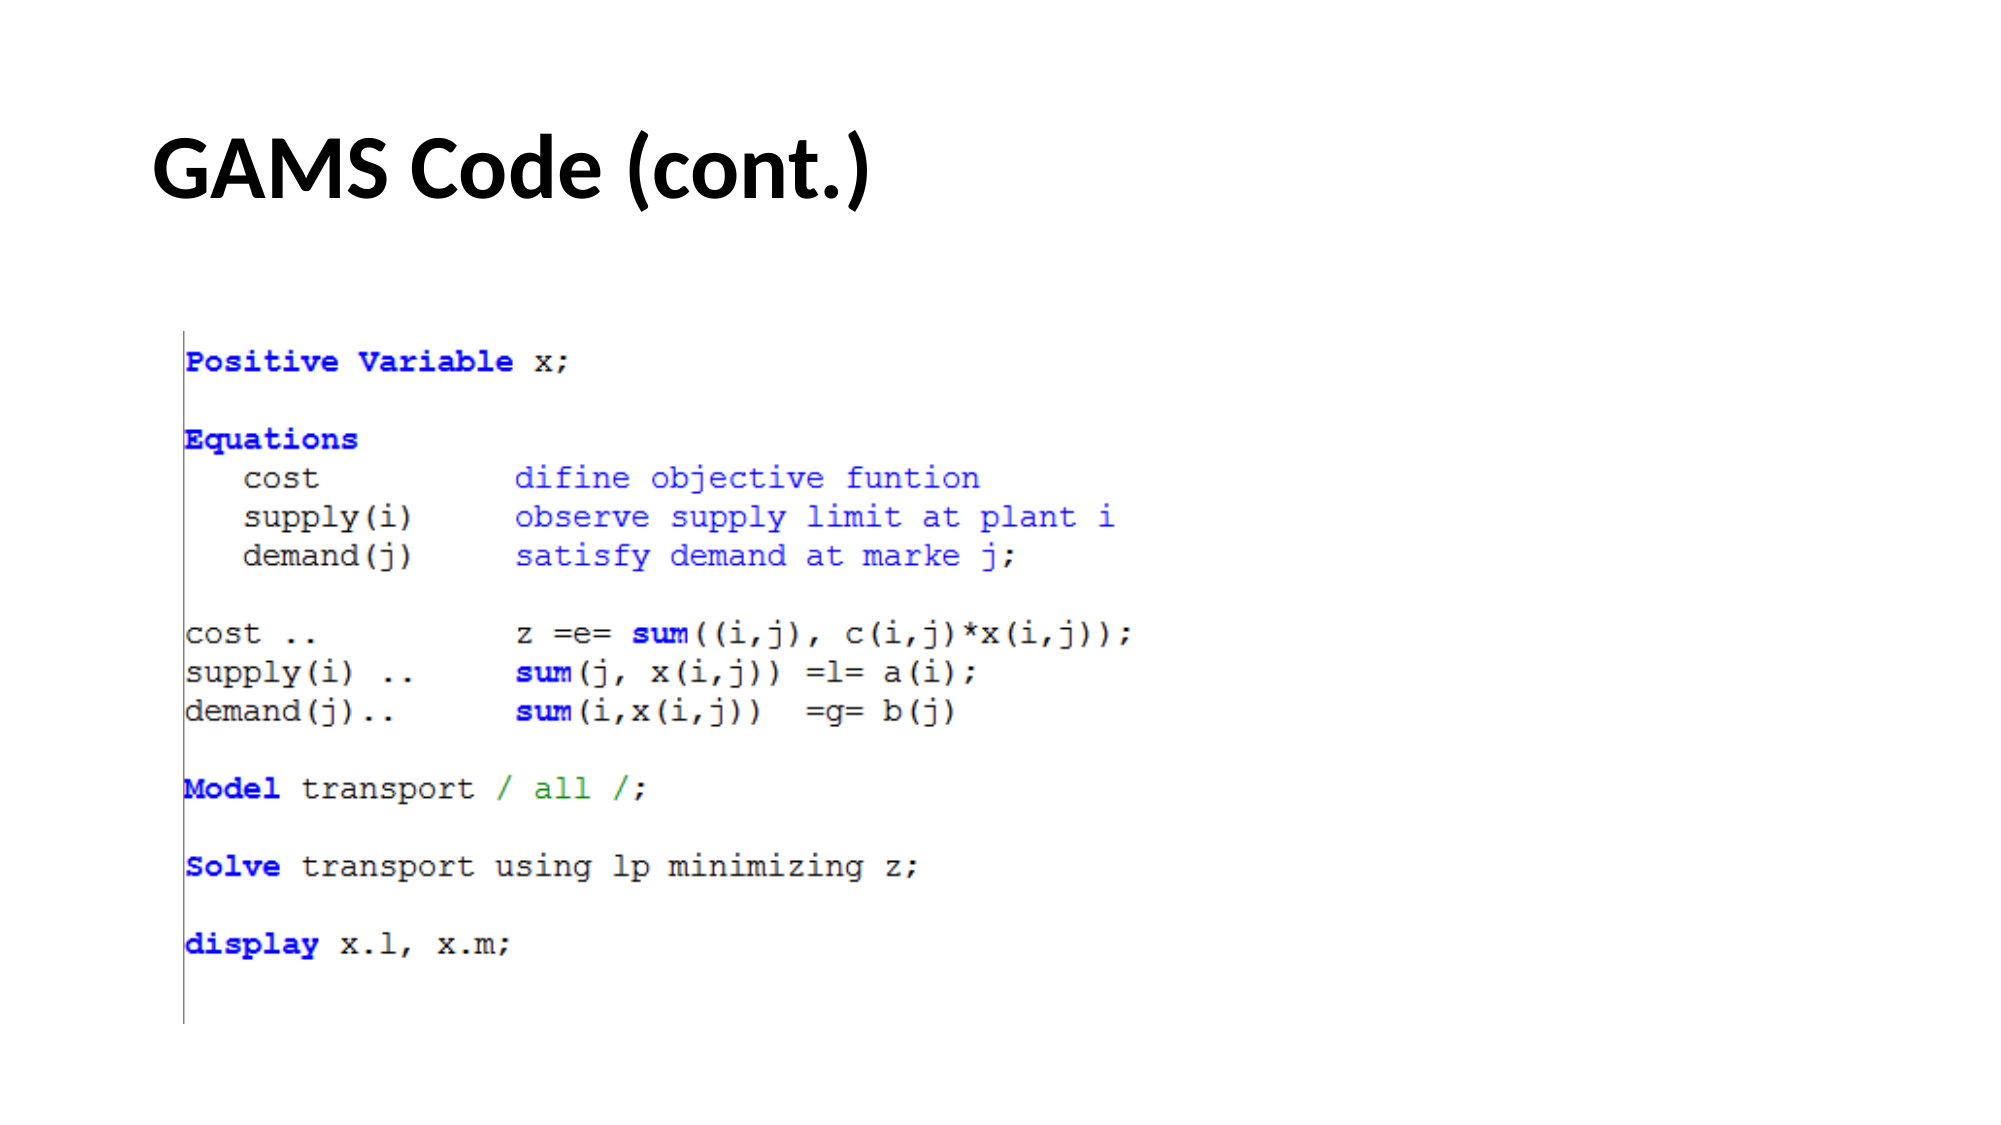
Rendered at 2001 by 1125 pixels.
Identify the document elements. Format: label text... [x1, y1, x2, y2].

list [183, 331, 1344, 1024]
title GAMS Code (cont.) [137, 59, 1863, 278]
